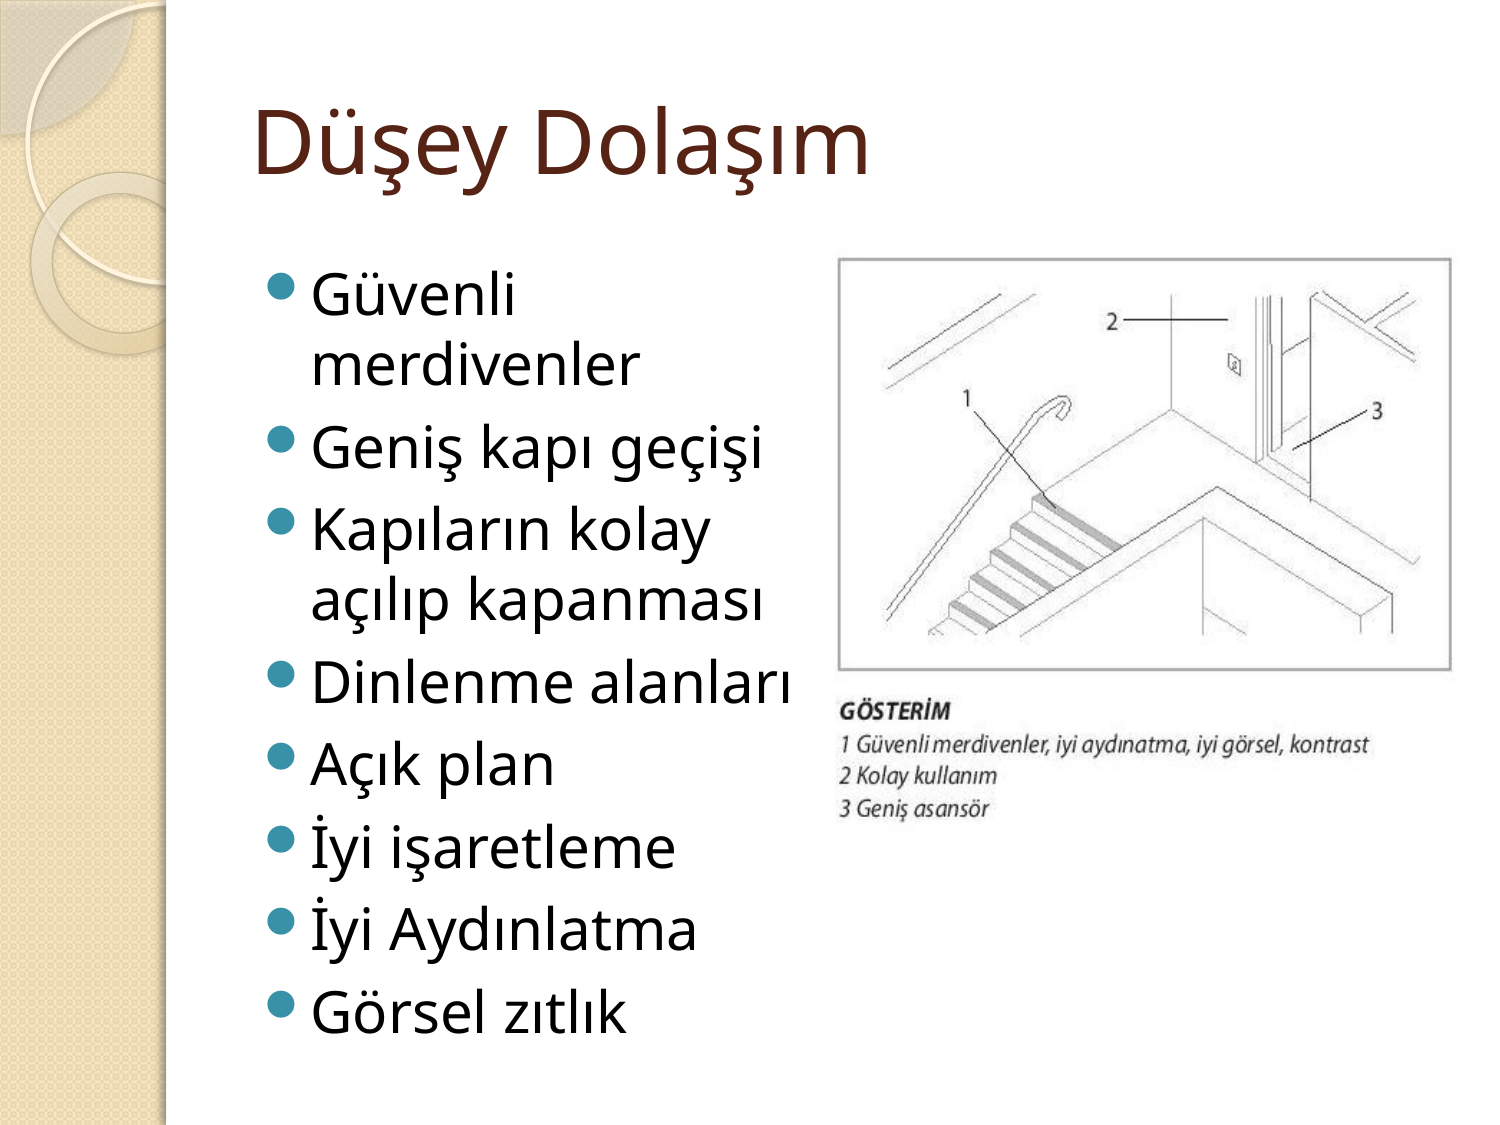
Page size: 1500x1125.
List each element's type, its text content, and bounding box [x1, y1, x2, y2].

list Güvenli merdivenler Geniş kapı geçişi Kapıların kolay açılıp kapanması Dinlenme alanları Açık plan İyi işaretleme İyi Aydınlatma Görsel zıtlık [235, 249, 836, 1015]
picture [832, 243, 1465, 894]
title Düşey Dolaşım [235, 45, 1466, 233]
